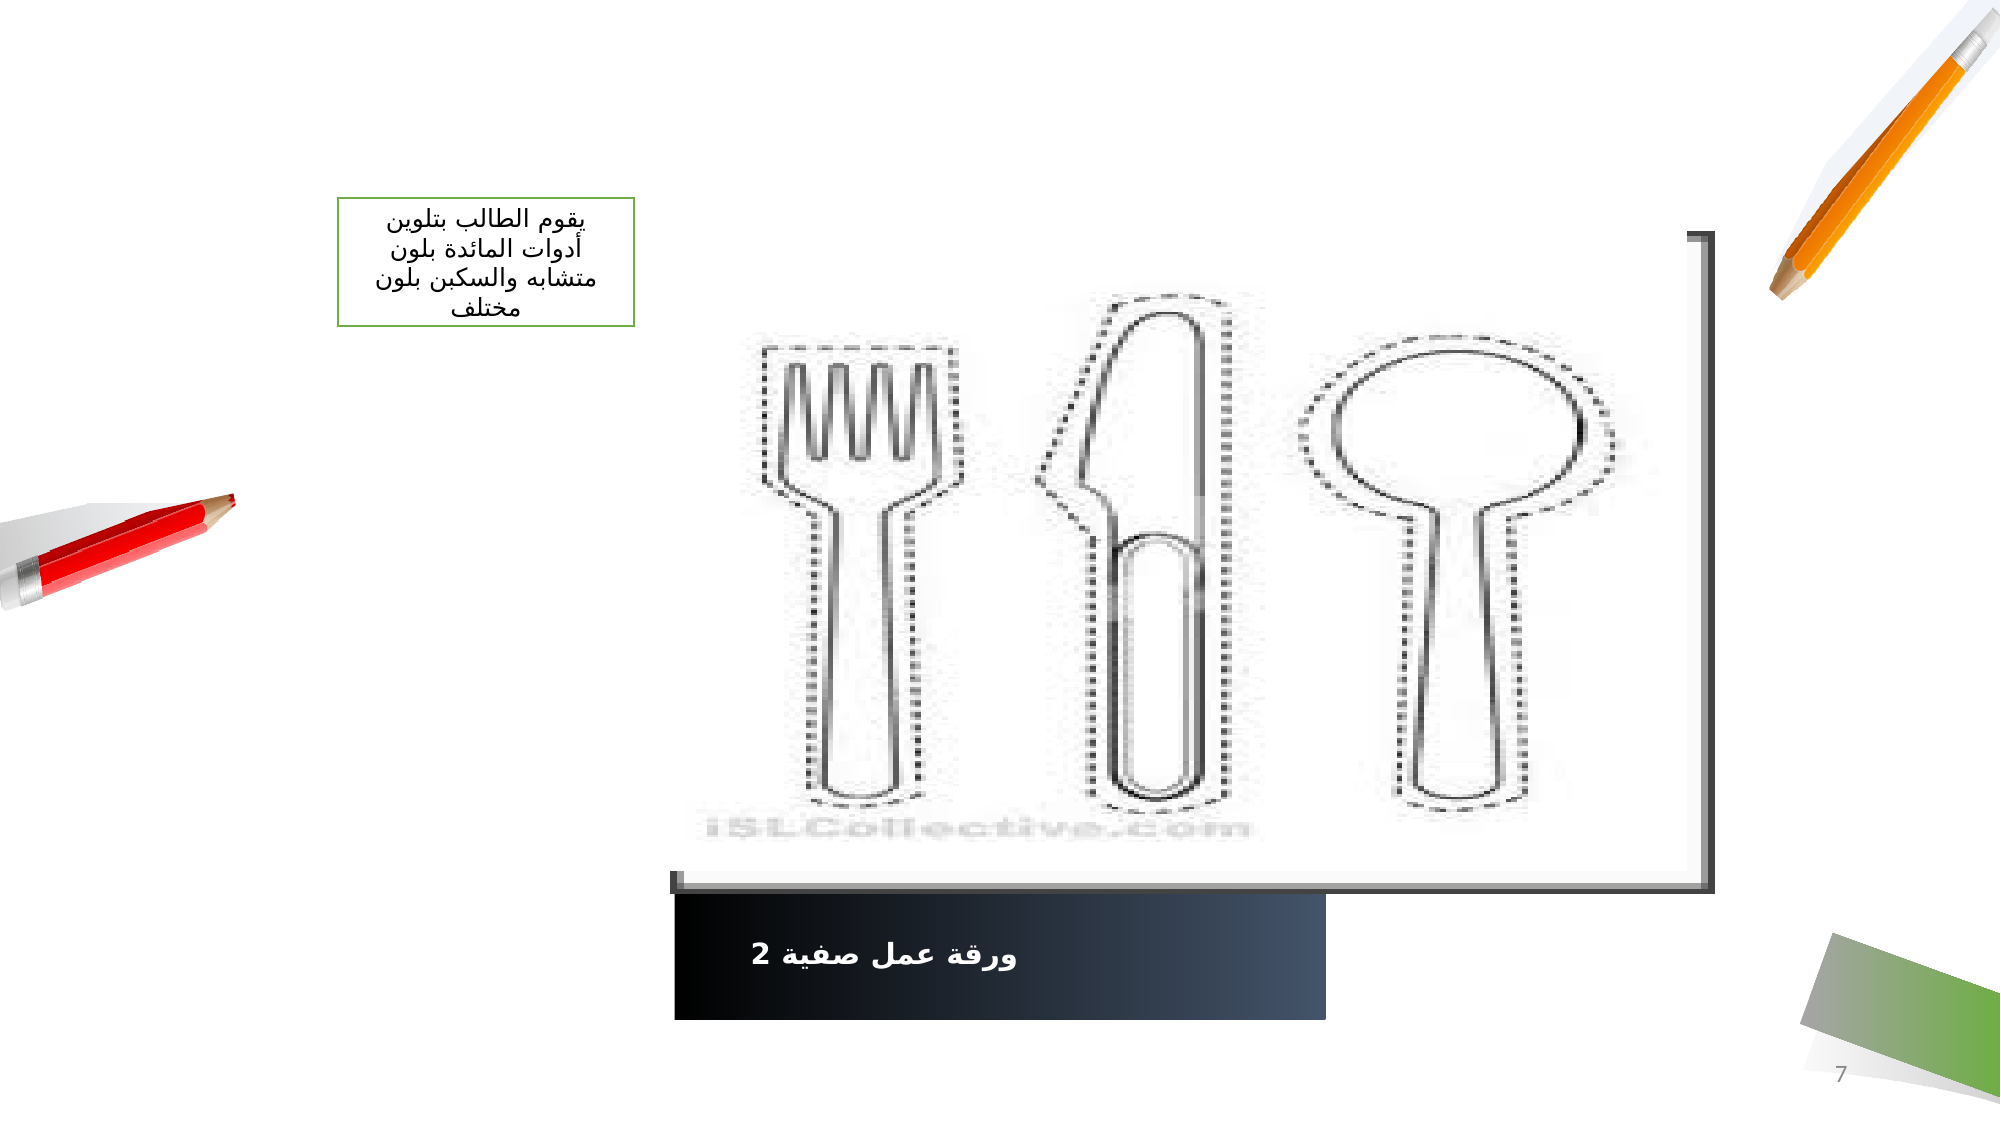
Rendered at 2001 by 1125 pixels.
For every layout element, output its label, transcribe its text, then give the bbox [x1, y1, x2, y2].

slide_number 7 [1412, 1042, 1863, 1103]
picture [0, 493, 248, 613]
title ورقة عمل صفية 2 [674, 894, 1326, 1020]
text_box يقوم الطالب بتلوين أدوات المائدة بلون متشابه والسكبن بلون مختلف [338, 197, 634, 327]
picture [1755, 0, 2000, 322]
picture [653, 190, 1687, 871]
